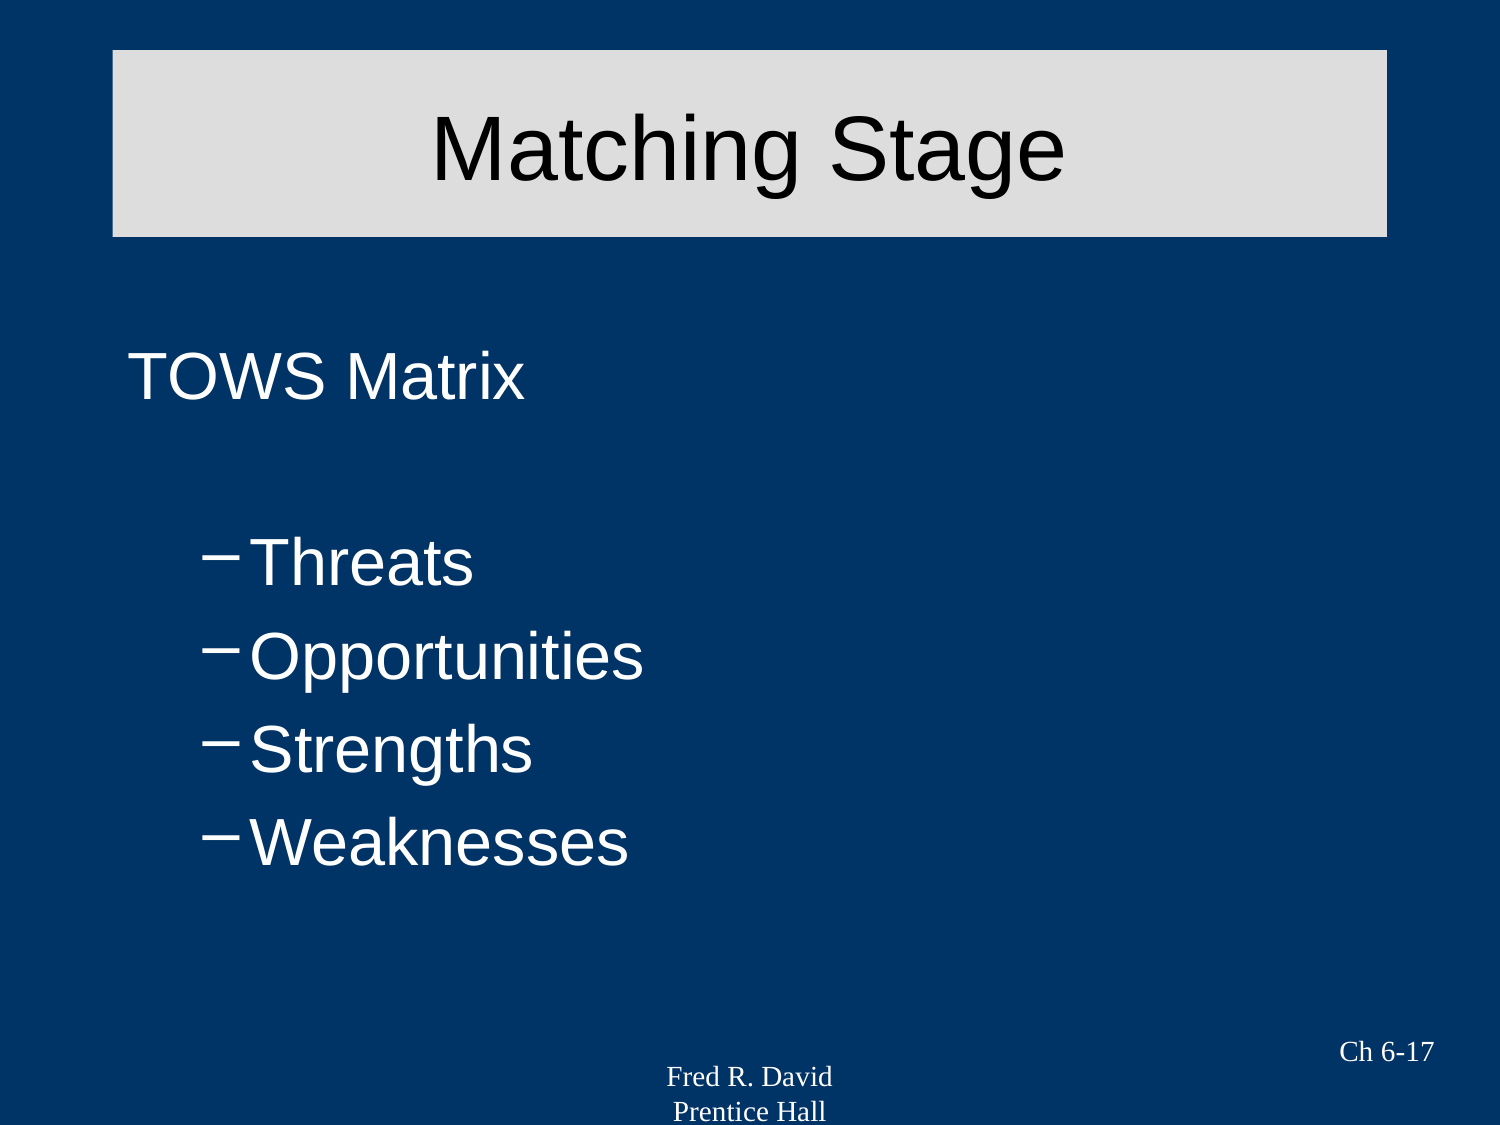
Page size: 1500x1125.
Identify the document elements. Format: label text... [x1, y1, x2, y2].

title Matching Stage [112, 50, 1387, 237]
list TOWS Matrix Threats Opportunities Strengths Weaknesses [112, 324, 1425, 988]
footer Fred R. David Prentice Hall [512, 1050, 988, 1125]
slide_number Ch 6-17 [1137, 1025, 1450, 1100]
